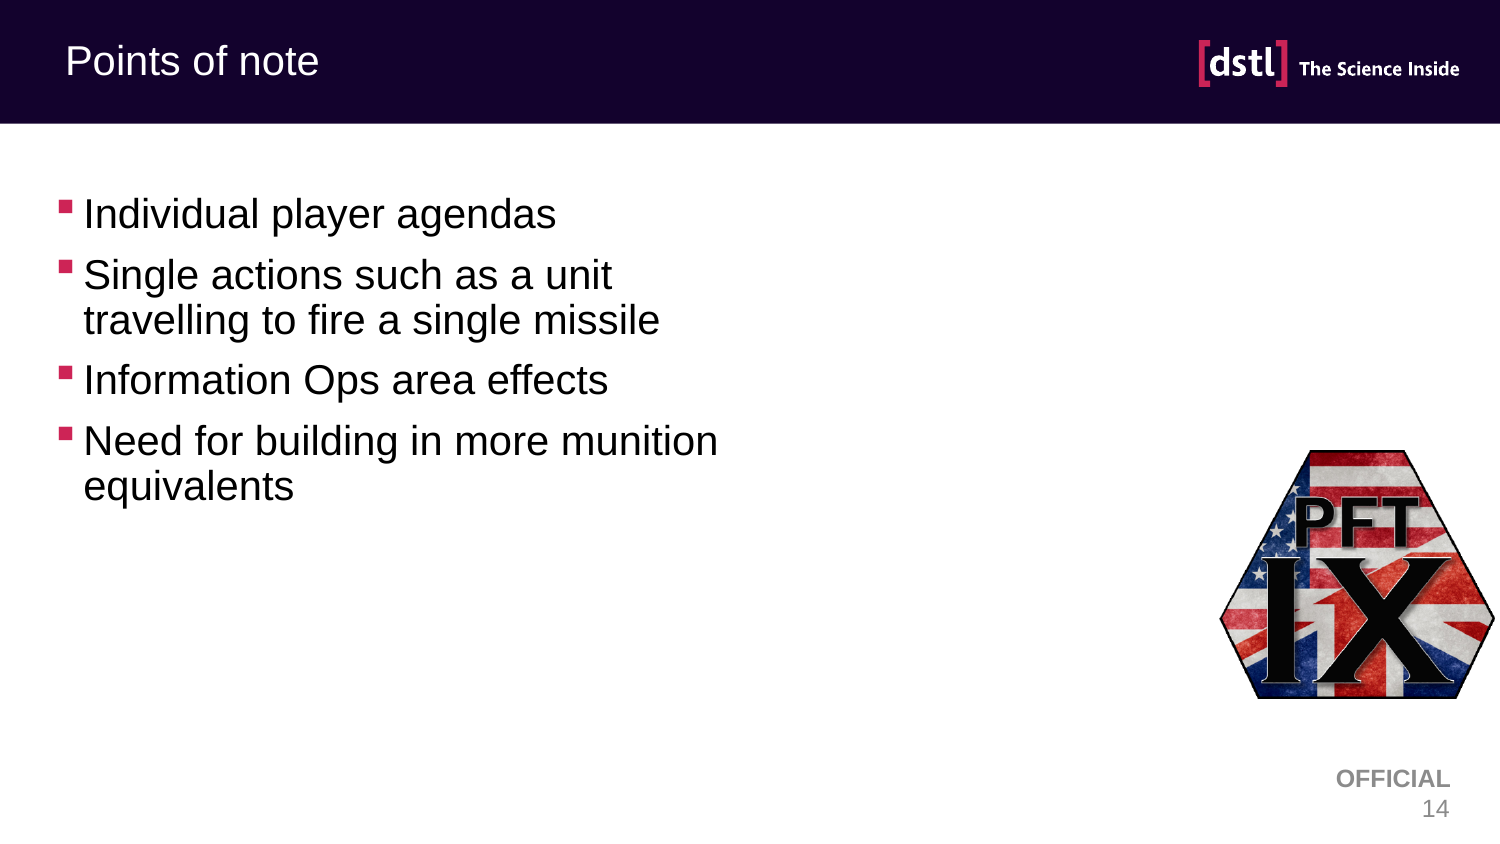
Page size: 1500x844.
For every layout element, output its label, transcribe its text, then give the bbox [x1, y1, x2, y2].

slide_number 14 [1127, 790, 1465, 825]
picture [1219, 450, 1495, 699]
footer OFFICIAL [230, 754, 1458, 800]
title Points of note [5, 8, 1128, 115]
list Individual player agendas Single actions such as a unit travelling to fire a single missile Information Ops area effects Need for building in more munition equivalents [41, 185, 763, 718]
